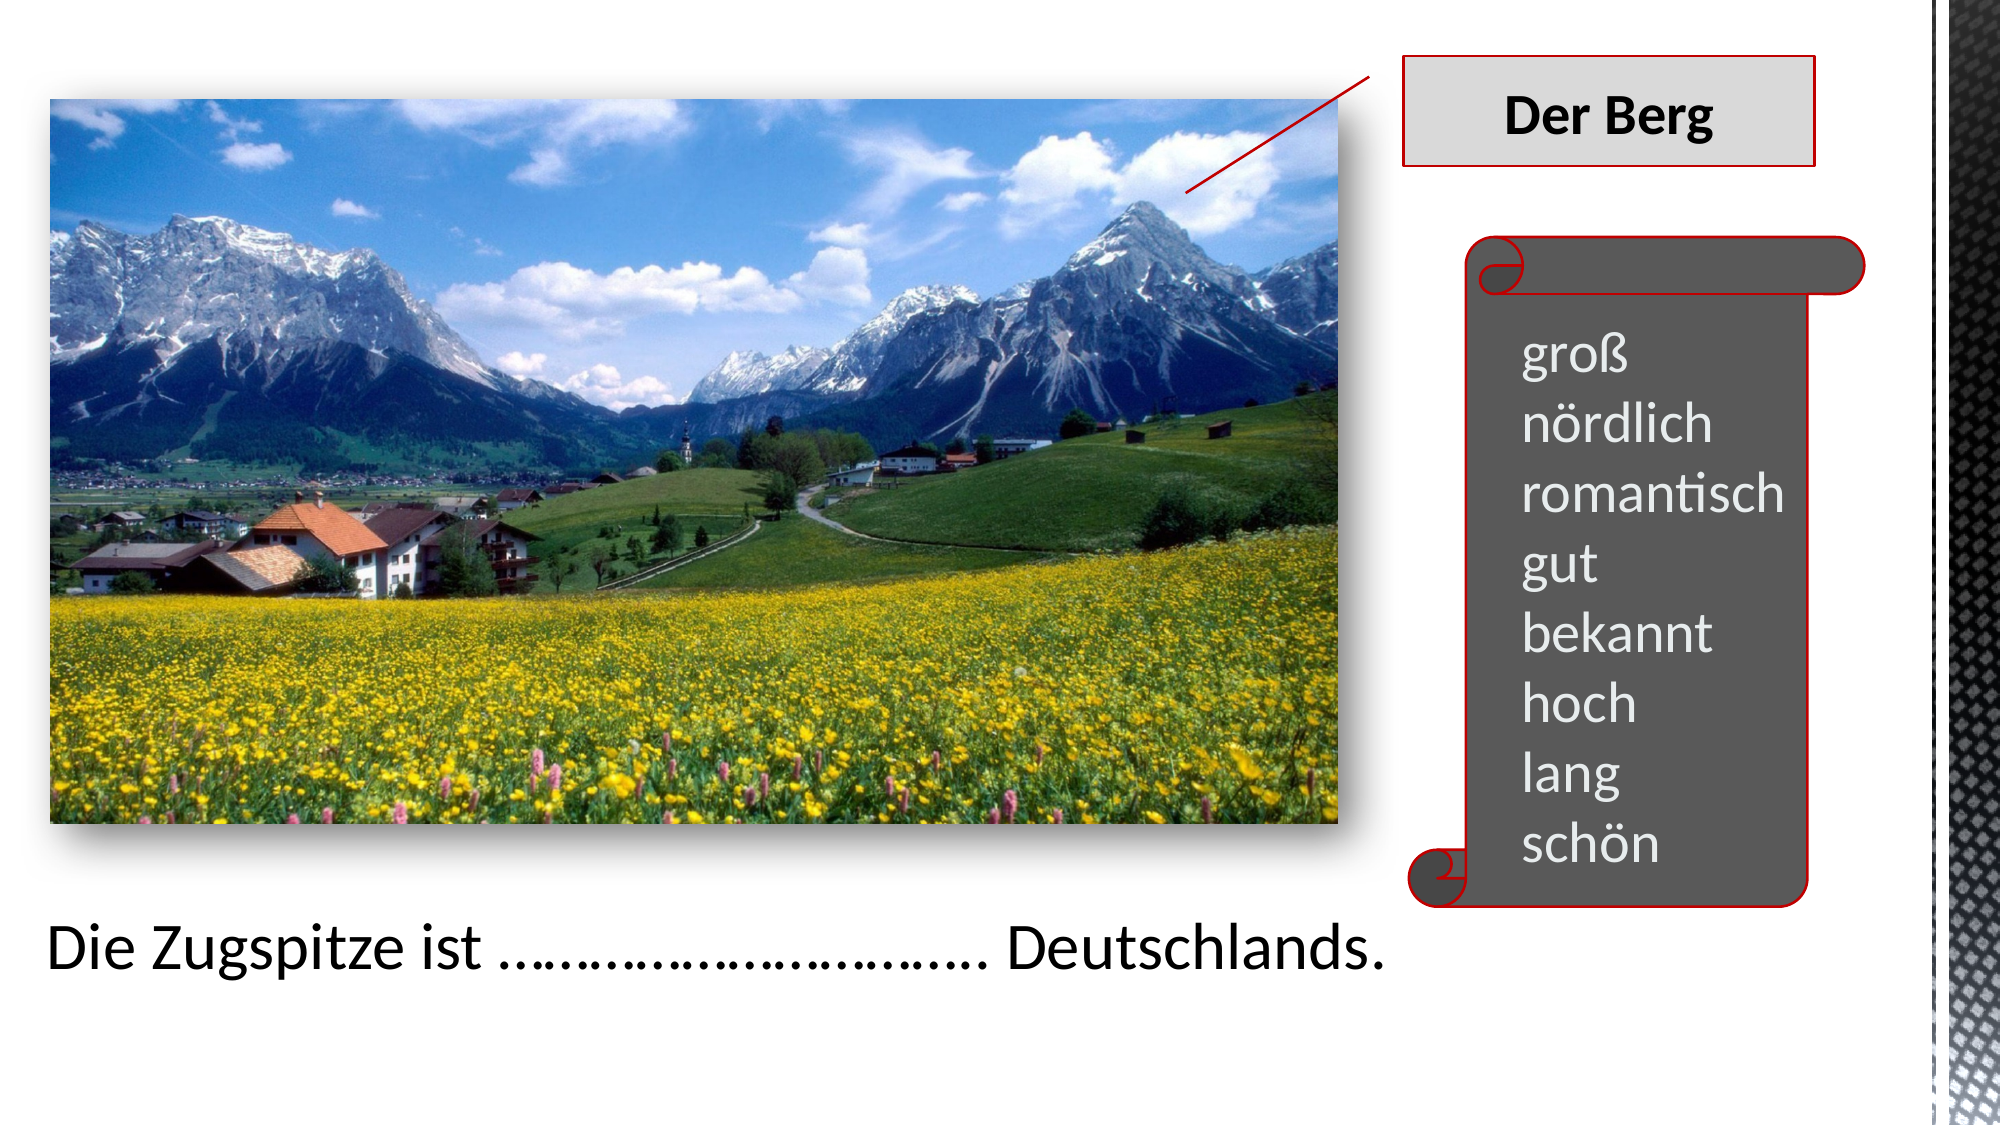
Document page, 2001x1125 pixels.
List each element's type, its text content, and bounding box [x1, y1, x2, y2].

text_box Der Berg [1333, 75, 1370, 99]
text_box Die Zugspitze ist ………………………….. Deutschlands. [32, 895, 1409, 1071]
text_box groß nördlich romantisch gut bekannt hoch lang schön [1506, 306, 1894, 882]
picture [50, 99, 1339, 824]
text_box [1407, 235, 1866, 908]
text_box Der Berg [1402, 55, 1816, 167]
picture [1929, 0, 2000, 1125]
